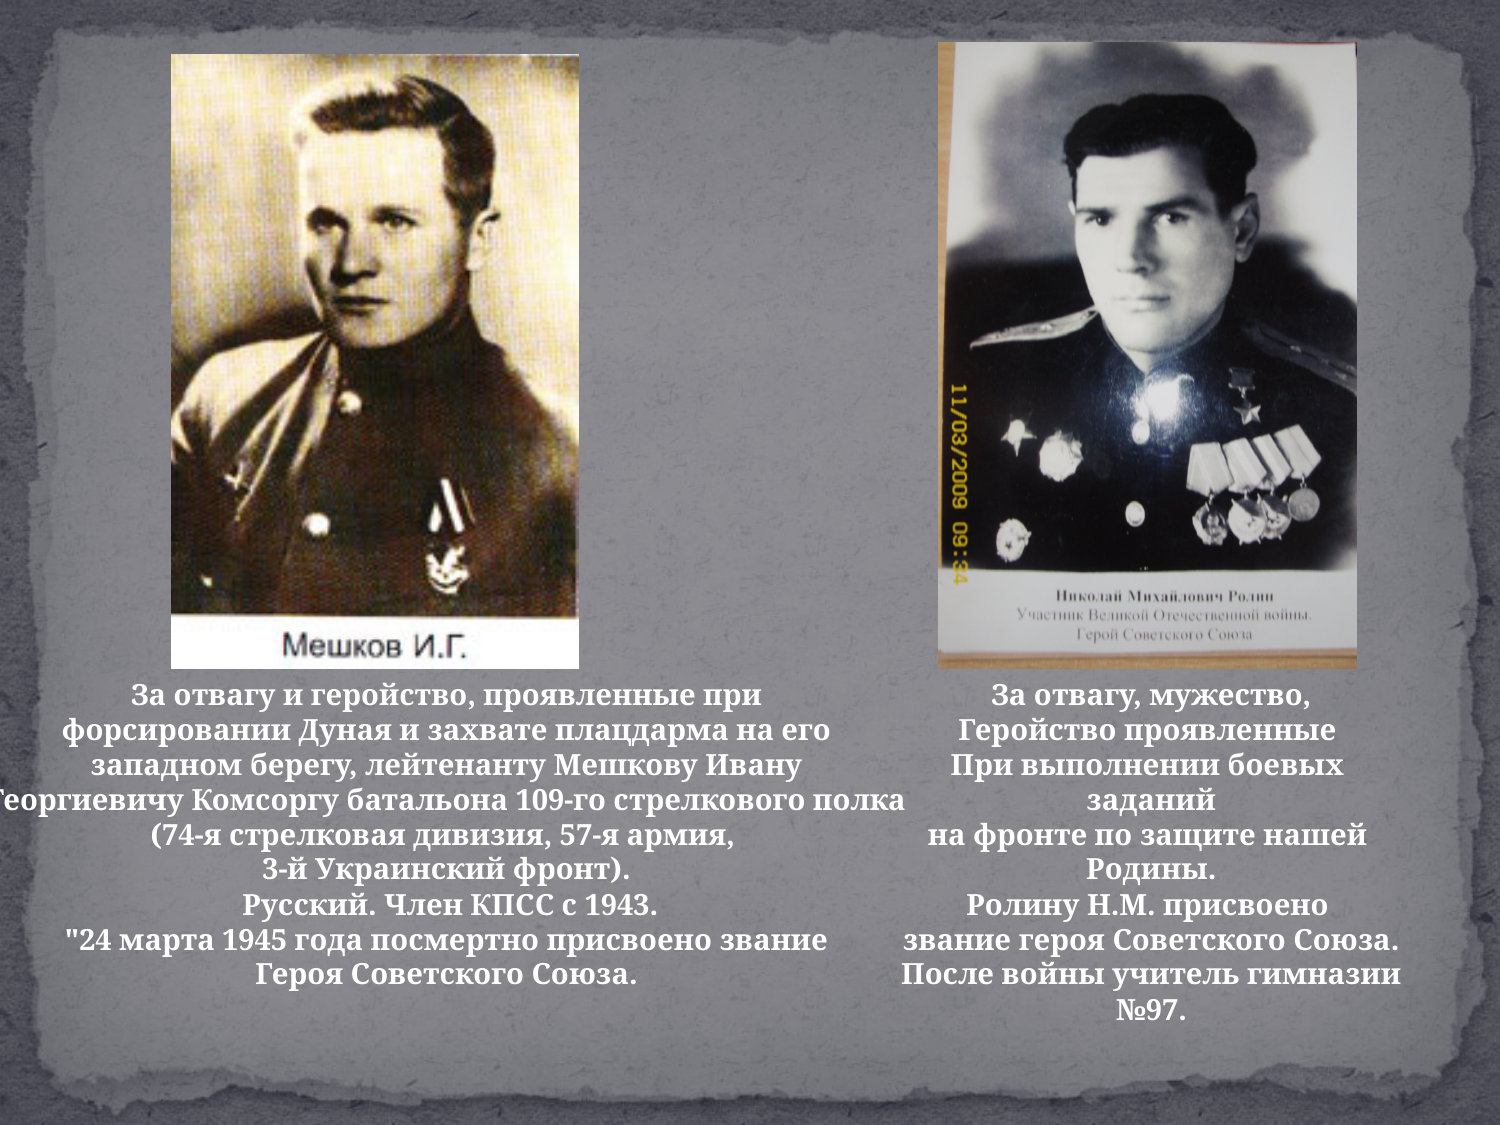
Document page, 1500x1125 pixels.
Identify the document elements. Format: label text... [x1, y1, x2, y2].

picture [938, 42, 1357, 669]
picture [171, 54, 579, 669]
text_box За отвагу, мужество, Геройство проявленные При выполнении боевых заданий на фронте по защите нашей Родины. Ролину Н.М. присвоено звание героя Советского Союза. После войны учитель гимназии №97. [856, 668, 1447, 1034]
text_box За отвагу и геройство, проявленные при форсировании Дуная и захвате плацдарма на его западном берегу, лейтенанту Мешкову Ивану Георгиевичу Комсоргу батальона 109-го стрелкового полка (74-я стрелковая дивизия, 57-я армия, 3-й Украинский фронт). Русский. Член КПСС с 1943. "24 марта 1945 года посмертно присвоено звание Героя Советского Союза. [0, 668, 929, 999]
